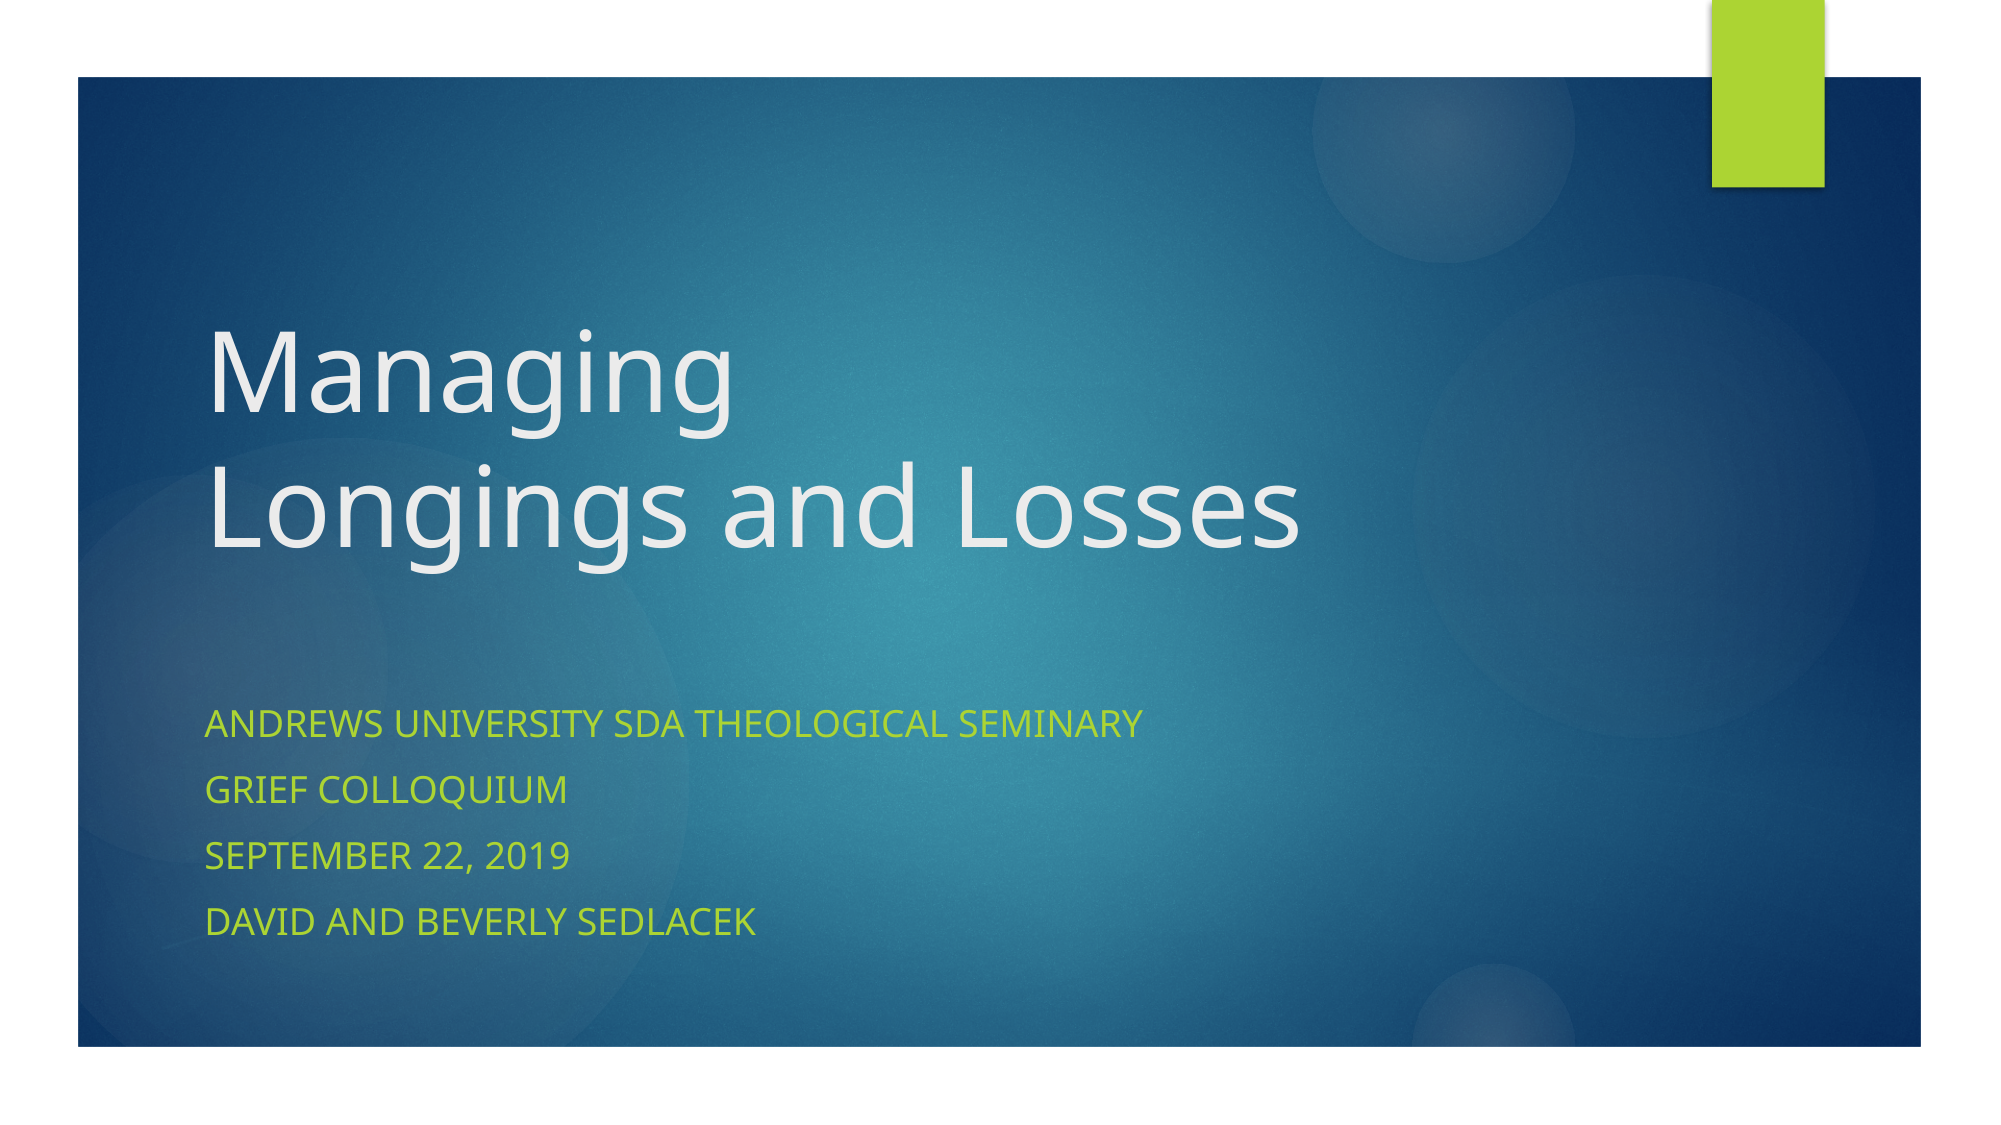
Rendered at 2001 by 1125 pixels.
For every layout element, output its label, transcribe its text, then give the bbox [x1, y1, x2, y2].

title Managing Longings and Losses [189, 344, 1624, 692]
subtitle Andrews University SDA Theological Seminary Grief Colloquium September 22, 2019 David and Beverly Sedlacek [189, 692, 1690, 995]
